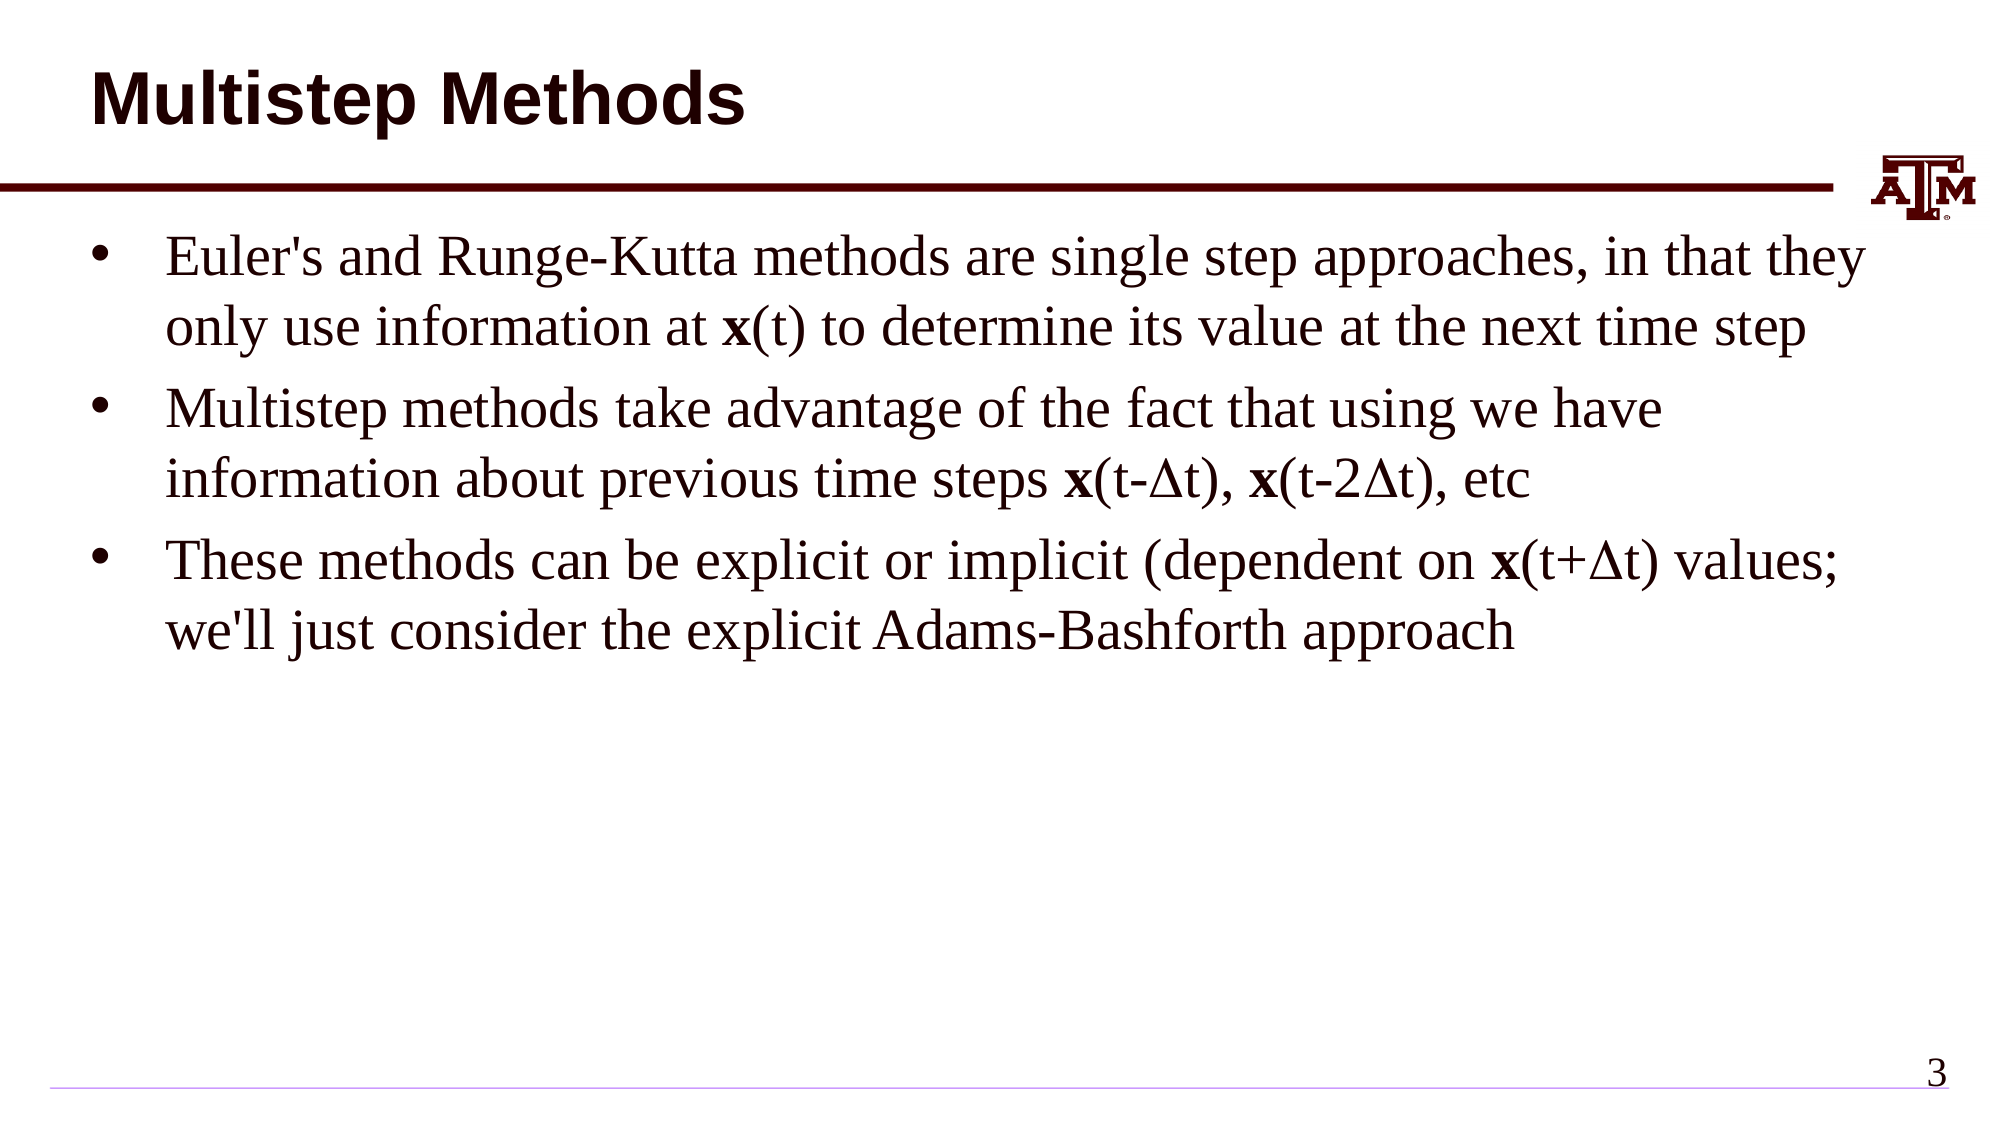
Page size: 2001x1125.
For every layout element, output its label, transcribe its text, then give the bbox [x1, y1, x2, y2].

title Multistep Methods [74, 12, 1976, 188]
text_box 2 [1862, 1037, 1963, 1113]
picture [1856, 137, 1990, 238]
list Euler's and Runge-Kutta methods are single step approaches, in that they only use information at x(t) to determine its value at the next time step Multistep methods take advantage of the fact that using we have information about previous time steps x(t-Dt), x(t-2Dt), etc These methods can be explicit or implicit (dependent on x(t+Dt) values; we'll just consider the explicit Adams-Bashforth approach [74, 209, 1929, 823]
